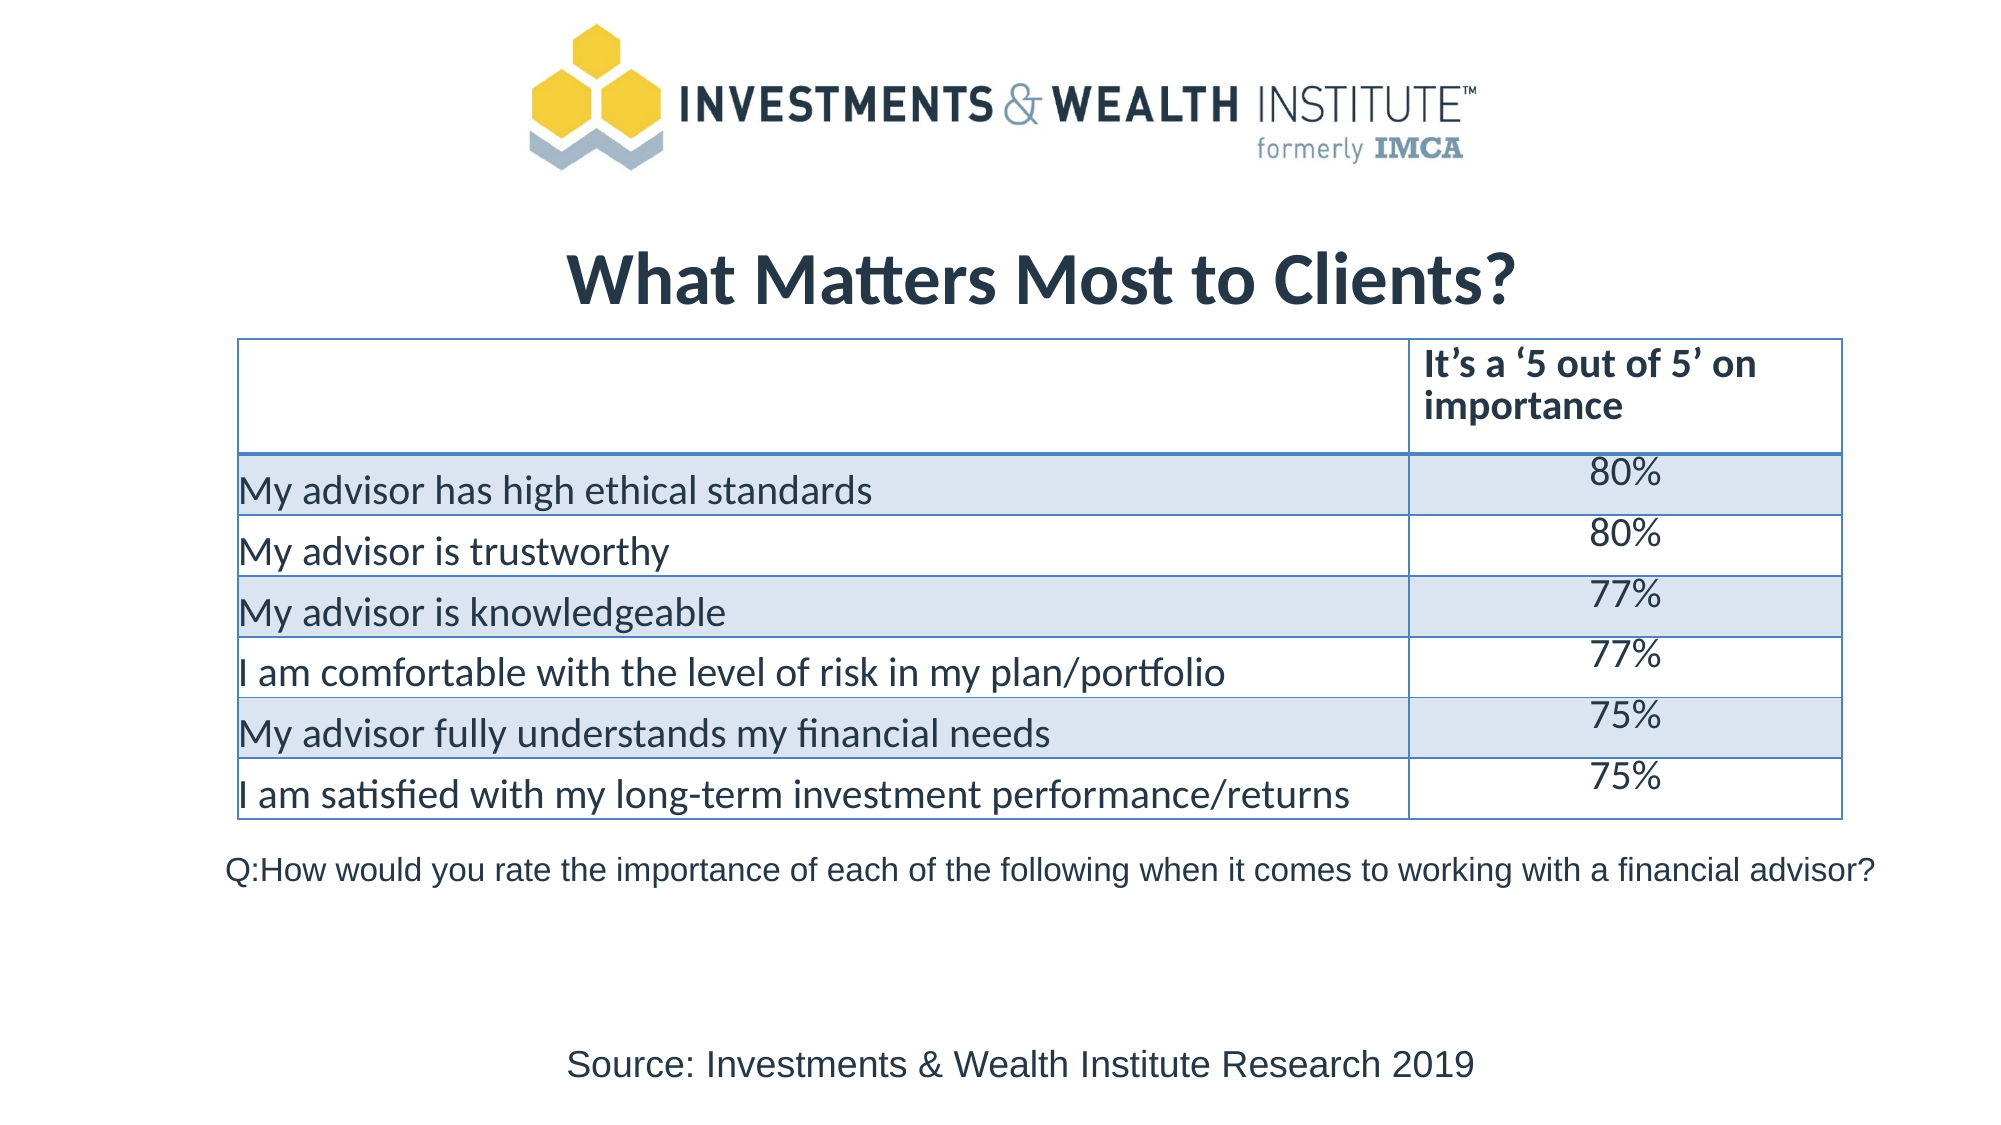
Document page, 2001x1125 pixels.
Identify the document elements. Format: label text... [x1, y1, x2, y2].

table_cell 80% [1410, 516, 1841, 575]
table_cell 77% [1410, 638, 1841, 697]
table_cell My advisor is trustworthy [239, 516, 1408, 575]
text_box Q:How would you rate the importance of each of the following when it comes to working with a financial advisor? [136, 841, 1967, 936]
table_cell I am satisfied with my long-term investment performance/returns [239, 759, 1408, 818]
table_cell My advisor fully understands my financial needs [239, 698, 1408, 757]
table_cell My advisor has high ethical standards [239, 456, 1408, 514]
table_header It’s a ‘5 out of 5’ on importance [1410, 340, 1841, 452]
table_cell 75% [1410, 698, 1841, 757]
table_cell 75% [1410, 759, 1841, 818]
text_box What Matters Most to Clients? [551, 222, 2000, 467]
text_box Source: Investments & Wealth Institute Research 2019 [551, 1032, 2000, 1093]
table_cell 80% [1410, 456, 1841, 514]
table_header [239, 340, 1408, 452]
table_cell I am comfortable with the level of risk in my plan/portfolio [239, 638, 1408, 697]
picture [497, 14, 1503, 177]
table_cell My advisor is knowledgeable [239, 577, 1408, 636]
table_cell 77% [1410, 577, 1841, 636]
